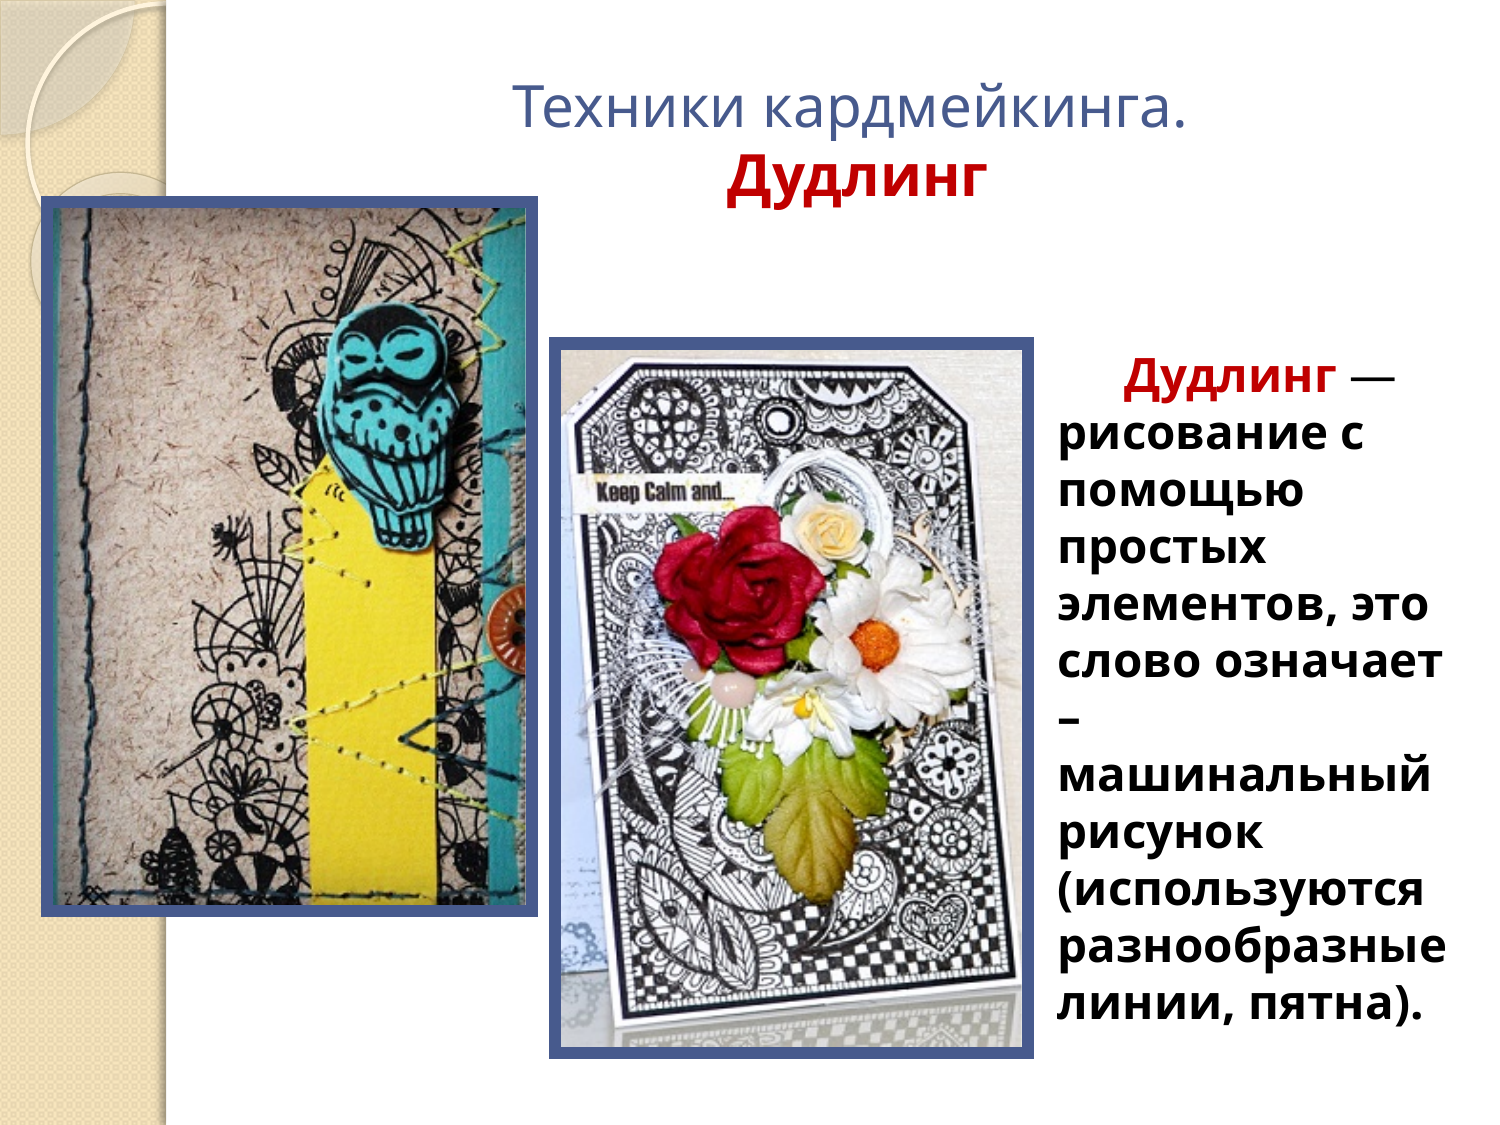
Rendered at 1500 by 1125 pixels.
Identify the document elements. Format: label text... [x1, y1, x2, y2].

picture [560, 349, 1022, 1048]
list Дудлинг — рисование с помощью простых элементов, это слово означает – машинальный рисунок (используются разнообразные линии, пятна). [1034, 338, 1471, 1047]
title Техники кардмейкинга. Дудлинг [235, 45, 1466, 233]
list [52, 207, 526, 906]
